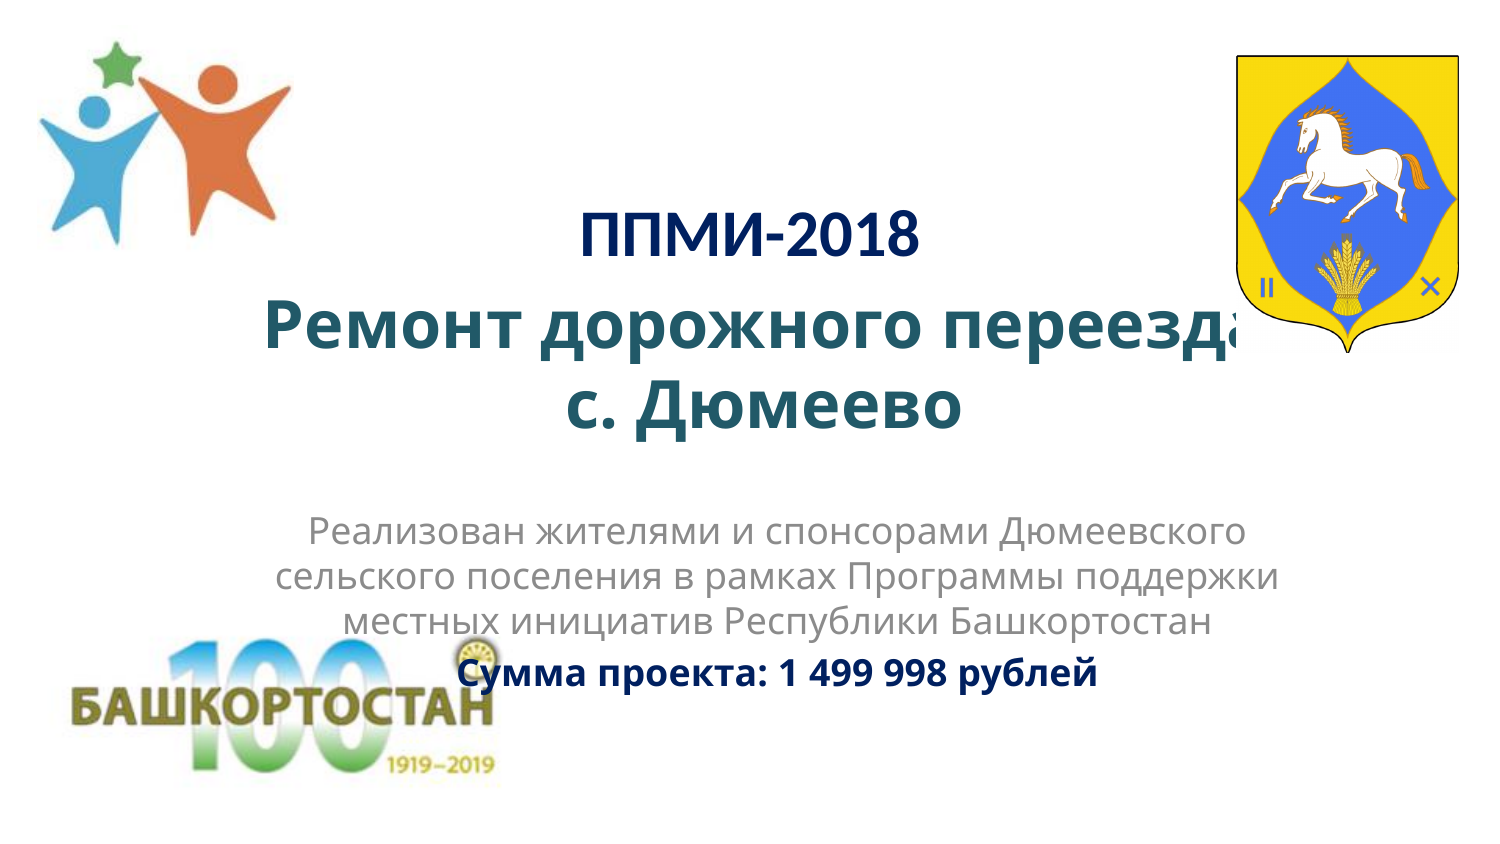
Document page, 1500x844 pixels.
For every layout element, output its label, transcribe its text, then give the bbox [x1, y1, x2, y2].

picture [1235, 55, 1459, 353]
text_box ППМИ-2018 [490, 184, 1010, 276]
subtitle Реализован жителями и спонсорами Дюмеевского сельского поселения в рамках Программы поддержки местных инициатив Республики Башкортостан Сумма проекта: 1 499 998 рублей [215, 499, 1341, 704]
picture [37, 24, 294, 282]
title Ремонт дорожного переезда с. Дюмеево [202, 237, 1328, 486]
picture [0, 562, 588, 844]
